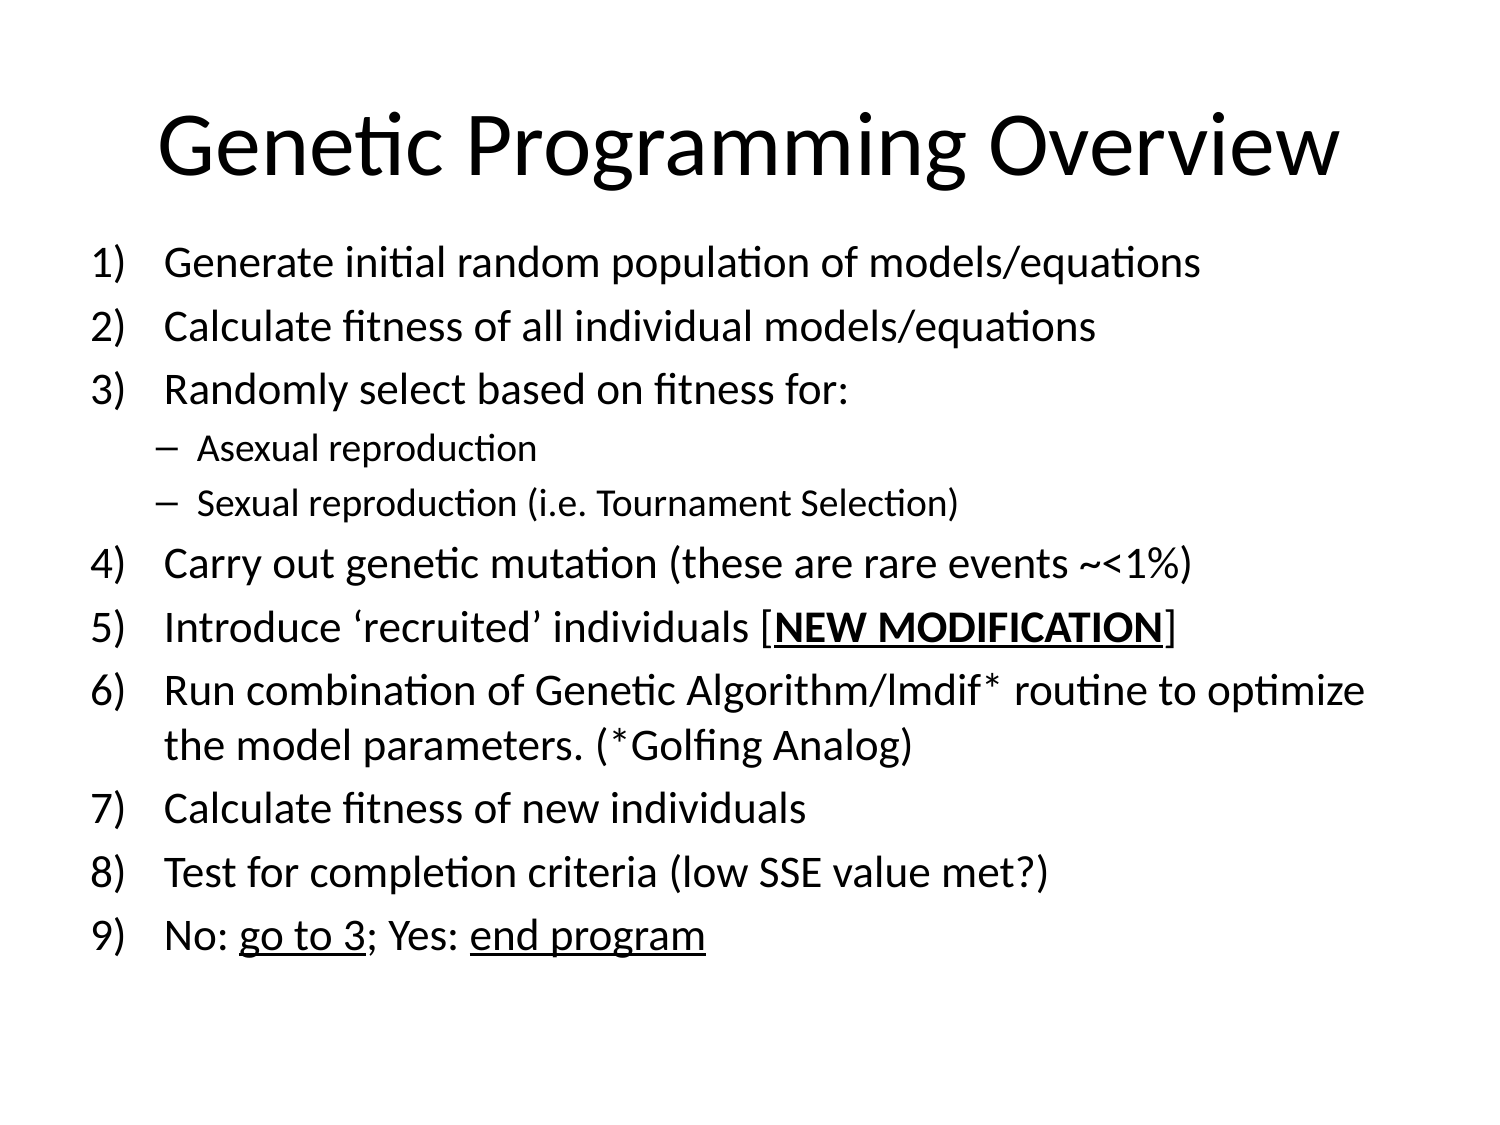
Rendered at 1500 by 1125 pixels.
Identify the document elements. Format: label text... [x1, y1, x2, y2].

list Generate initial random population of models/equations Calculate fitness of all individual models/equations Randomly select based on fitness for: Asexual reproduction Sexual reproduction (i.e. Tournament Selection) Carry out genetic mutation (these are rare events ~<1%) Introduce ‘recruited’ individuals [NEW MODIFICATION] Run combination of Genetic Algorithm/lmdif* routine to optimize the model parameters. (*Golfing Analog) Calculate fitness of new individuals Test for completion criteria (low SSE value met?) No: go to 3; Yes: end program [75, 225, 1425, 968]
title Genetic Programming Overview [75, 45, 1425, 225]
